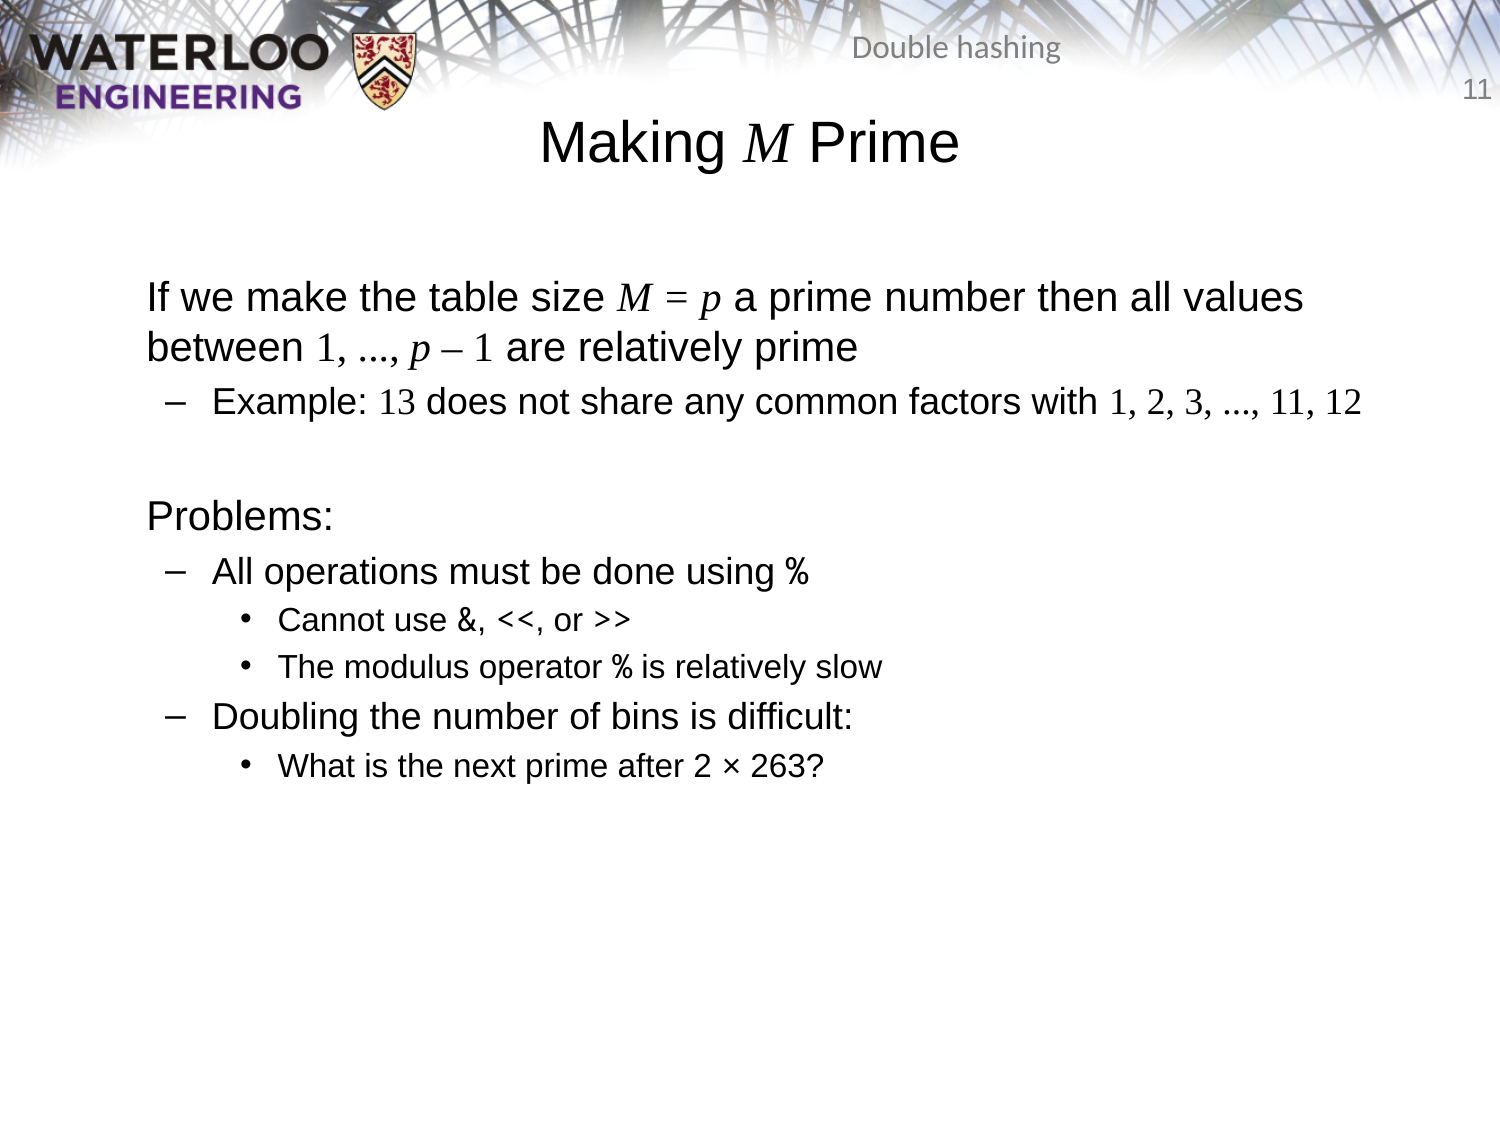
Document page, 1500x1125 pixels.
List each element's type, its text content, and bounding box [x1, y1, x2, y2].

picture [0, 0, 1500, 1125]
title Making M Prime [74, 44, 1426, 233]
list If we make the table size M = p a prime number then all values between 1, ..., p – 1 are relatively prime Example: 13 does not share any common factors with 1, 2, 3, ..., 11, 12 Problems: All operations must be done using % Cannot use &, <<, or >> The modulus operator % is relatively slow Doubling the number of bins is difficult: What is the next prime after 2 × 263? [74, 262, 1426, 1006]
